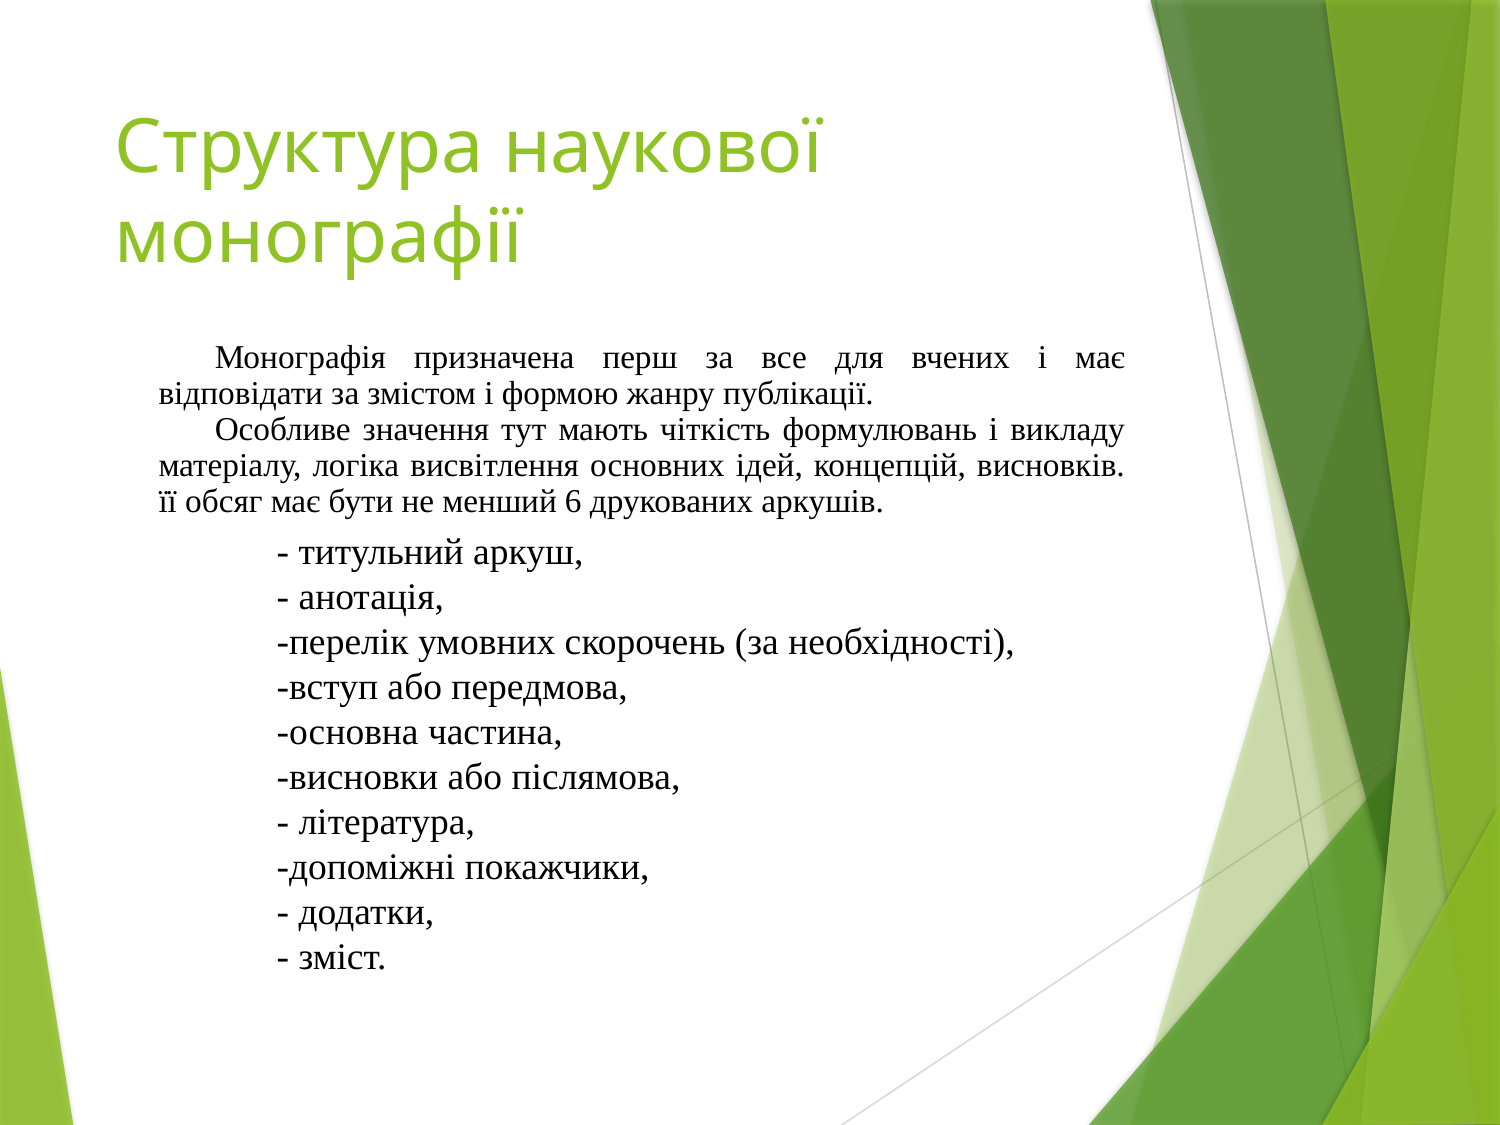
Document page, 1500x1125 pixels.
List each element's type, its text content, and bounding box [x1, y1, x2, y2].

list - титульний аркуш, - анотація, -перелік умовних скорочень (за необхідності), -вступ або передмова, -основна частина, -висновки або післямова, - література, -допоміжні покажчики, - додатки, - зміст. [242, 519, 1205, 1089]
text_box Монографія призначена перш за все для вчених і має відповідати за змістом і формою жанру публікації. Особливе значення тут мають чіткість формулювань і викладу матеріалу, логіка висвітлення основних ідей, концепцій, висновків. її обсяг має бути не менший 6 друкованих аркушів. [143, 332, 1142, 542]
title Структура наукової монографії [99, 90, 1142, 307]
